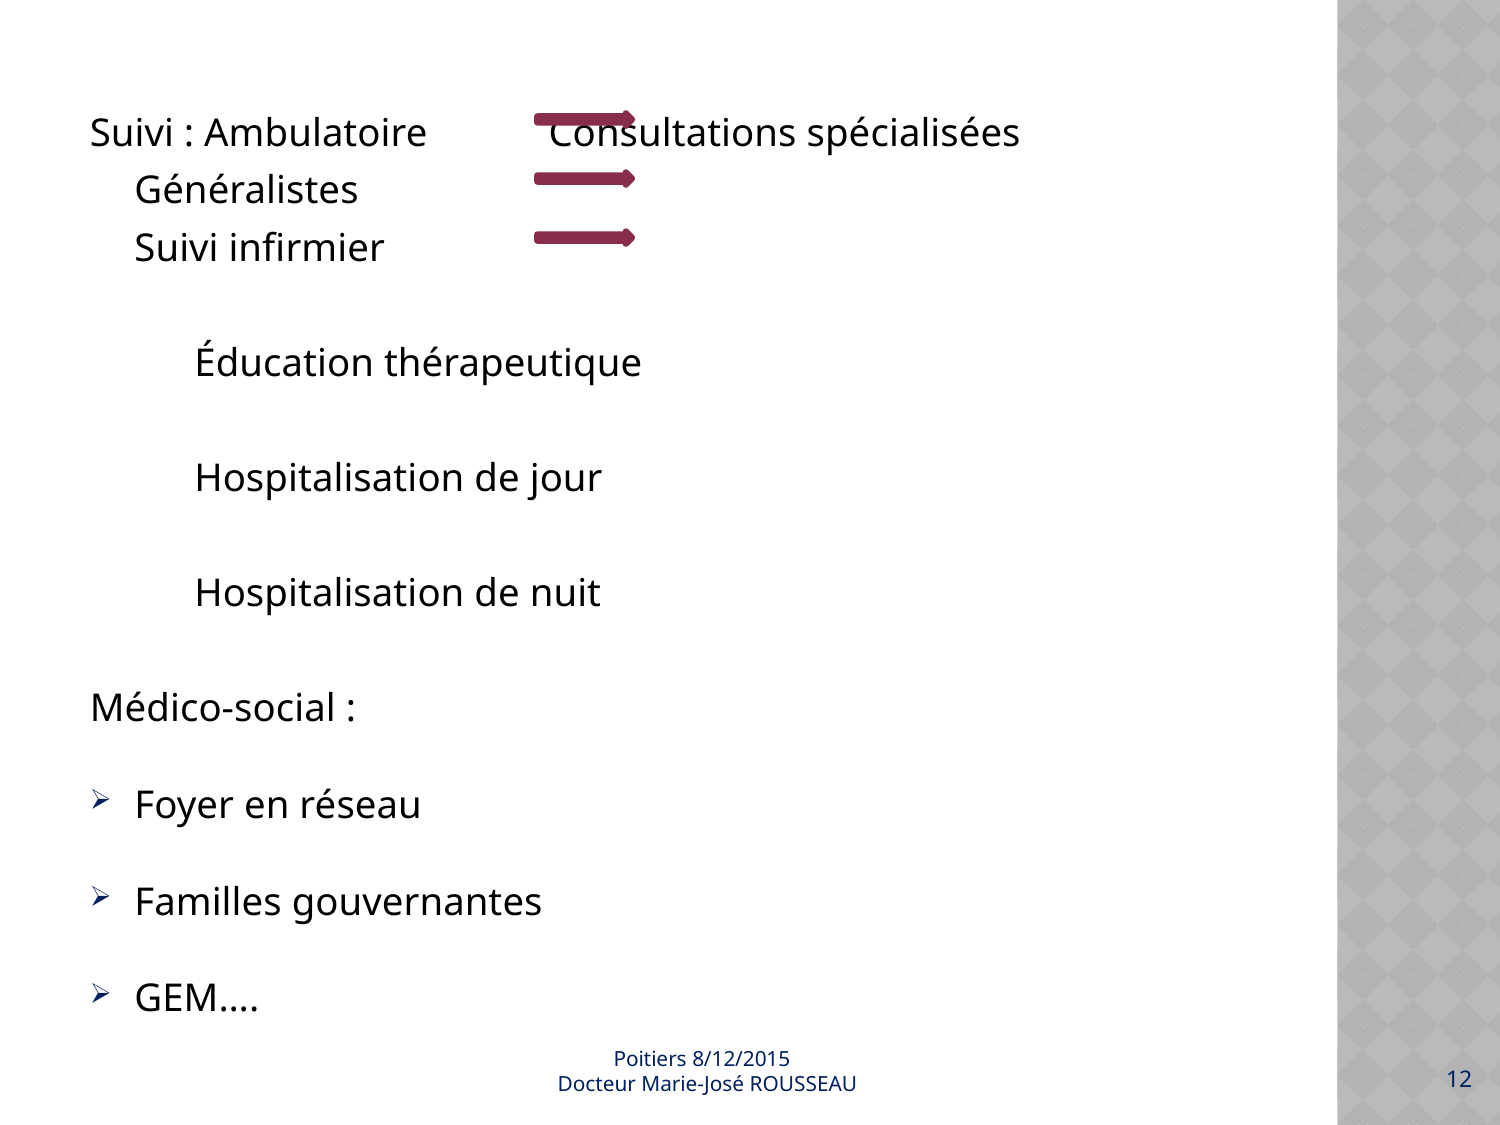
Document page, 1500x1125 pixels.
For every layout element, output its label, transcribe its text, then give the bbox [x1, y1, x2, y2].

list Suivi : Ambulatoire Consultations spécialisées Généralistes Suivi infirmier Éducation thérapeutique Hospitalisation de jour Hospitalisation de nuit Médico-social : Foyer en réseau Familles gouvernantes GEM…. [75, 42, 1282, 1035]
footer Poitiers 8/12/2015 Docteur Marie-José ROUSSEAU [407, 1046, 1008, 1097]
text_box [534, 228, 636, 247]
text_box [534, 169, 636, 188]
slide_number 12 [1376, 1058, 1473, 1097]
text_box [534, 110, 636, 129]
